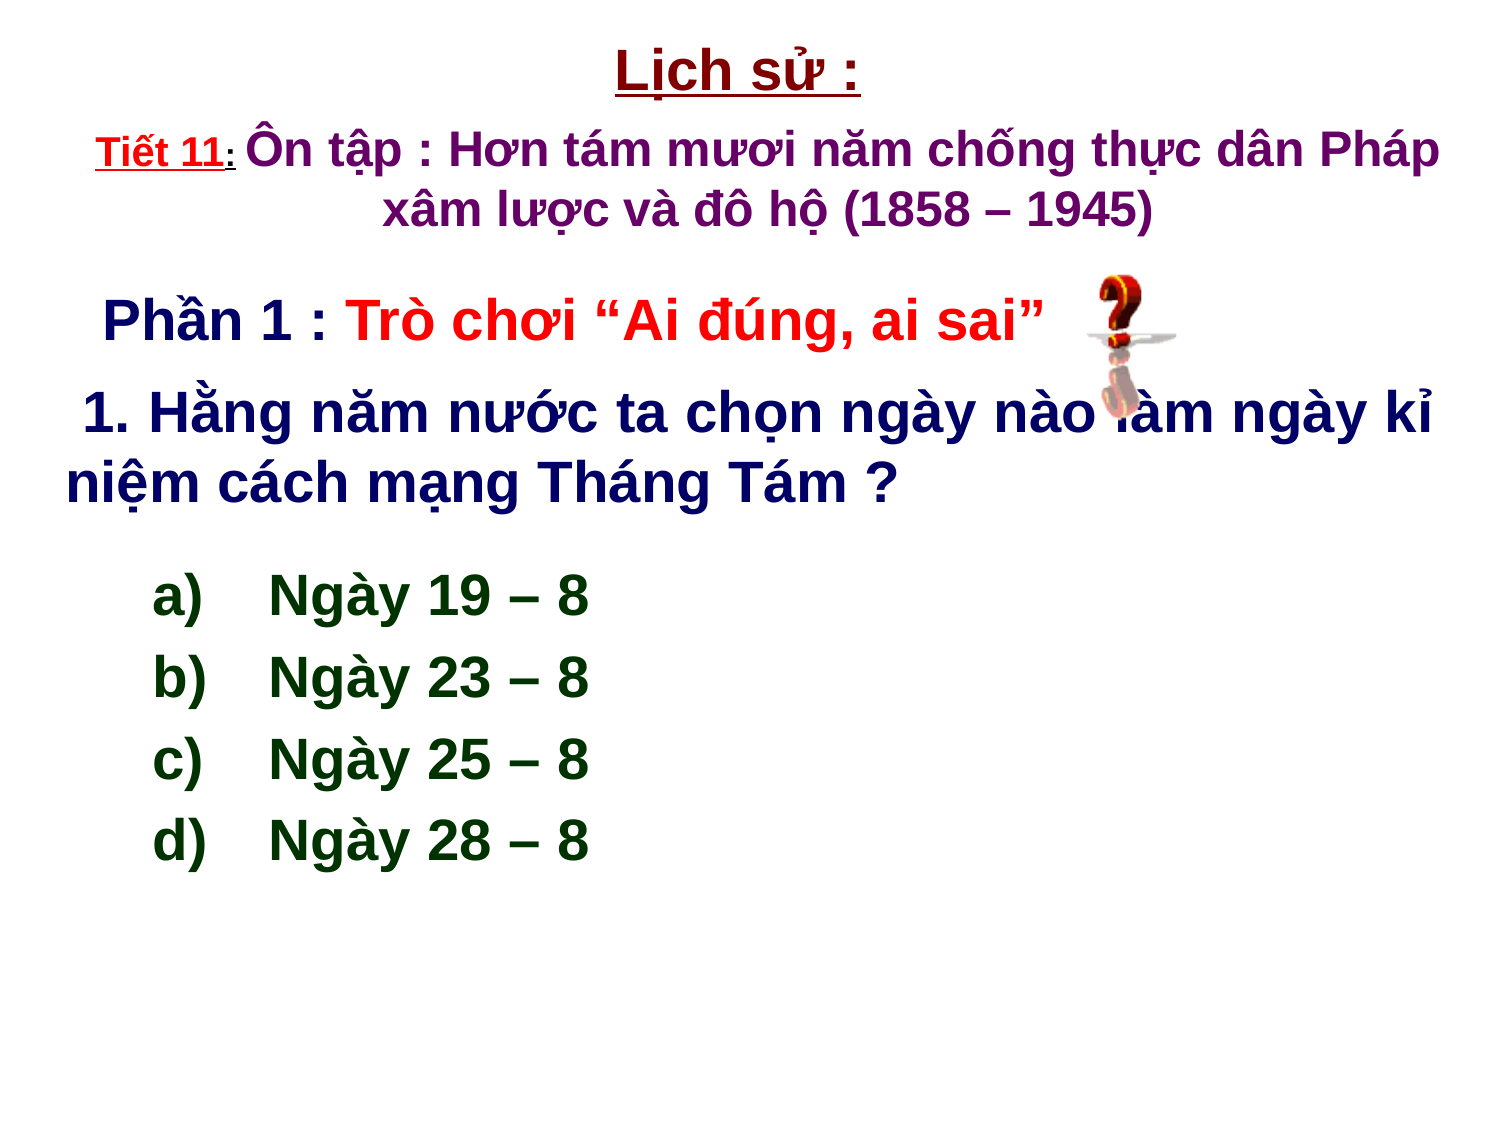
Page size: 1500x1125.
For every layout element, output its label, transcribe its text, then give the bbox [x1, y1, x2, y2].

picture [1049, 262, 1188, 426]
text_box Tiết 11: Ôn tập : Hơn tám mươi năm chống thực dân Pháp xâm lược và đô hộ (1858 – 1945) [75, 109, 1463, 244]
title 1. Hằng năm nước ta chọn ngày nào làm ngày kỉ niệm cách mạng Tháng Tám ? [49, 349, 1451, 538]
text_box Lịch sử : [600, 24, 938, 109]
text_box Phần 1 : Trò chơi “Ai đúng, ai sai” [87, 275, 1044, 360]
list Ngày 19 – 8 Ngày 23 – 8 Ngày 25 – 8 Ngày 28 – 8 [137, 549, 813, 951]
